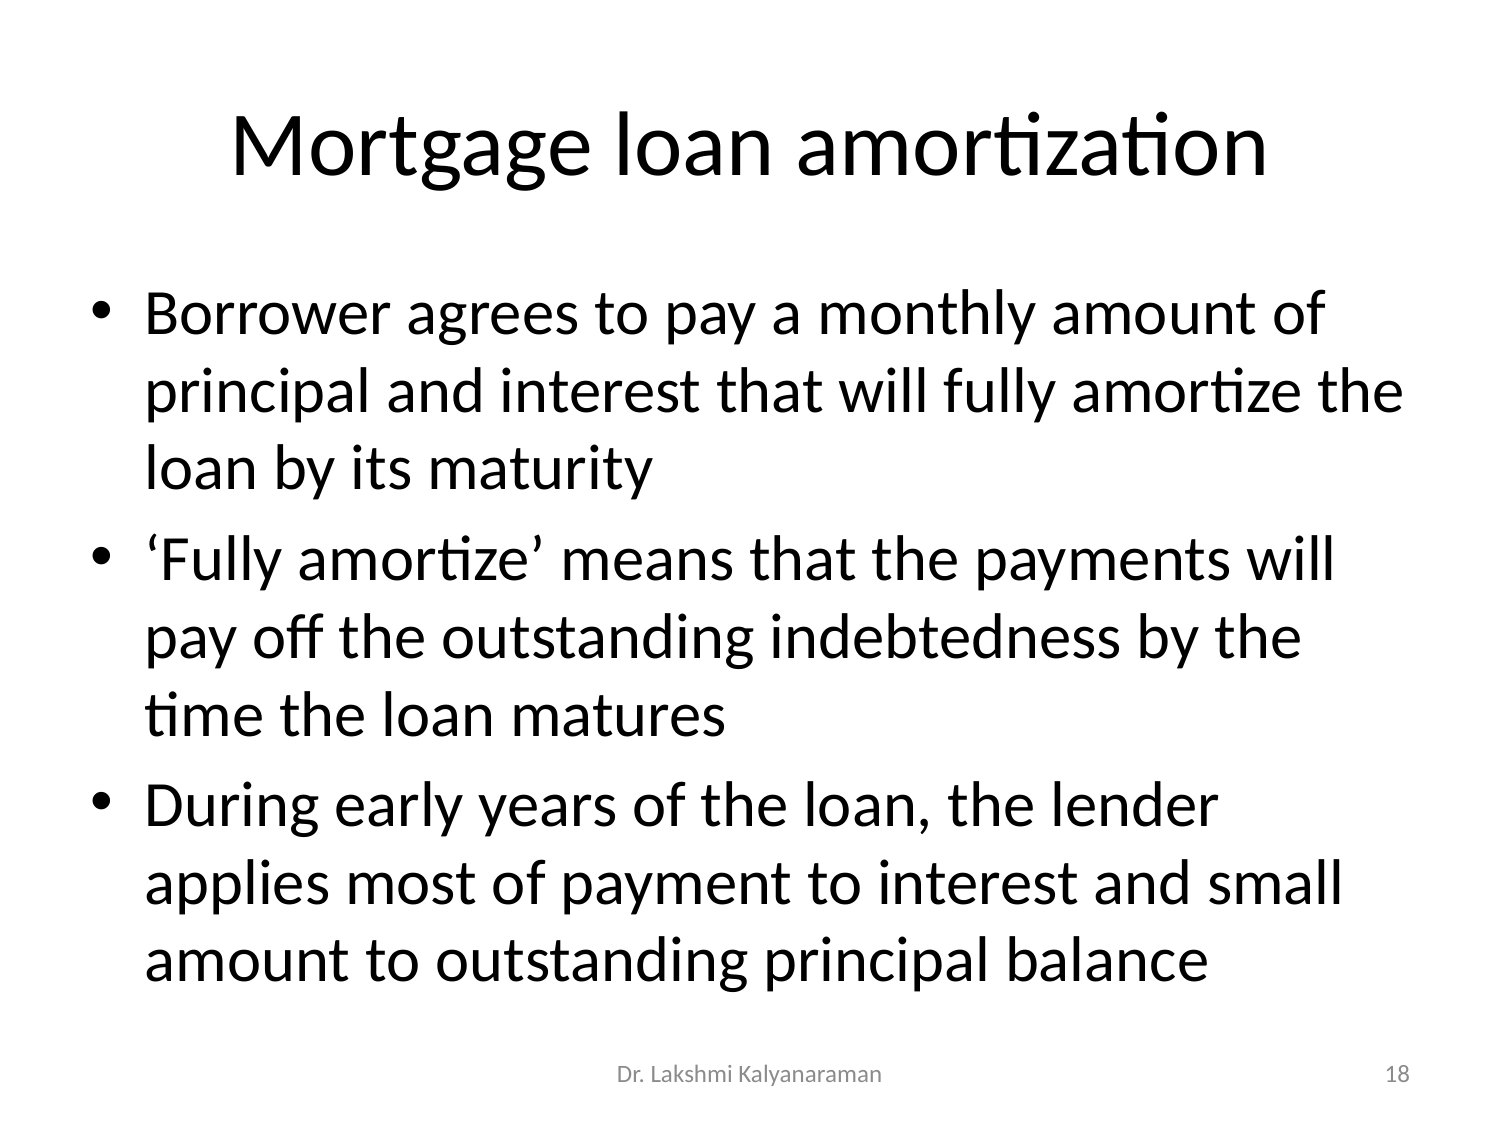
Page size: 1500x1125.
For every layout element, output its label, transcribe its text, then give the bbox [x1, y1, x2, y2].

slide_number 18 [1074, 1042, 1425, 1103]
footer Dr. Lakshmi Kalyanaraman [512, 1042, 988, 1103]
list Borrower agrees to pay a monthly amount of principal and interest that will fully amortize the loan by its maturity ‘Fully amortize’ means that the payments will pay off the outstanding indebtedness by the time the loan matures During early years of the loan, the lender applies most of payment to interest and small amount to outstanding principal balance [75, 262, 1425, 1005]
title Mortgage loan amortization [75, 45, 1425, 233]
